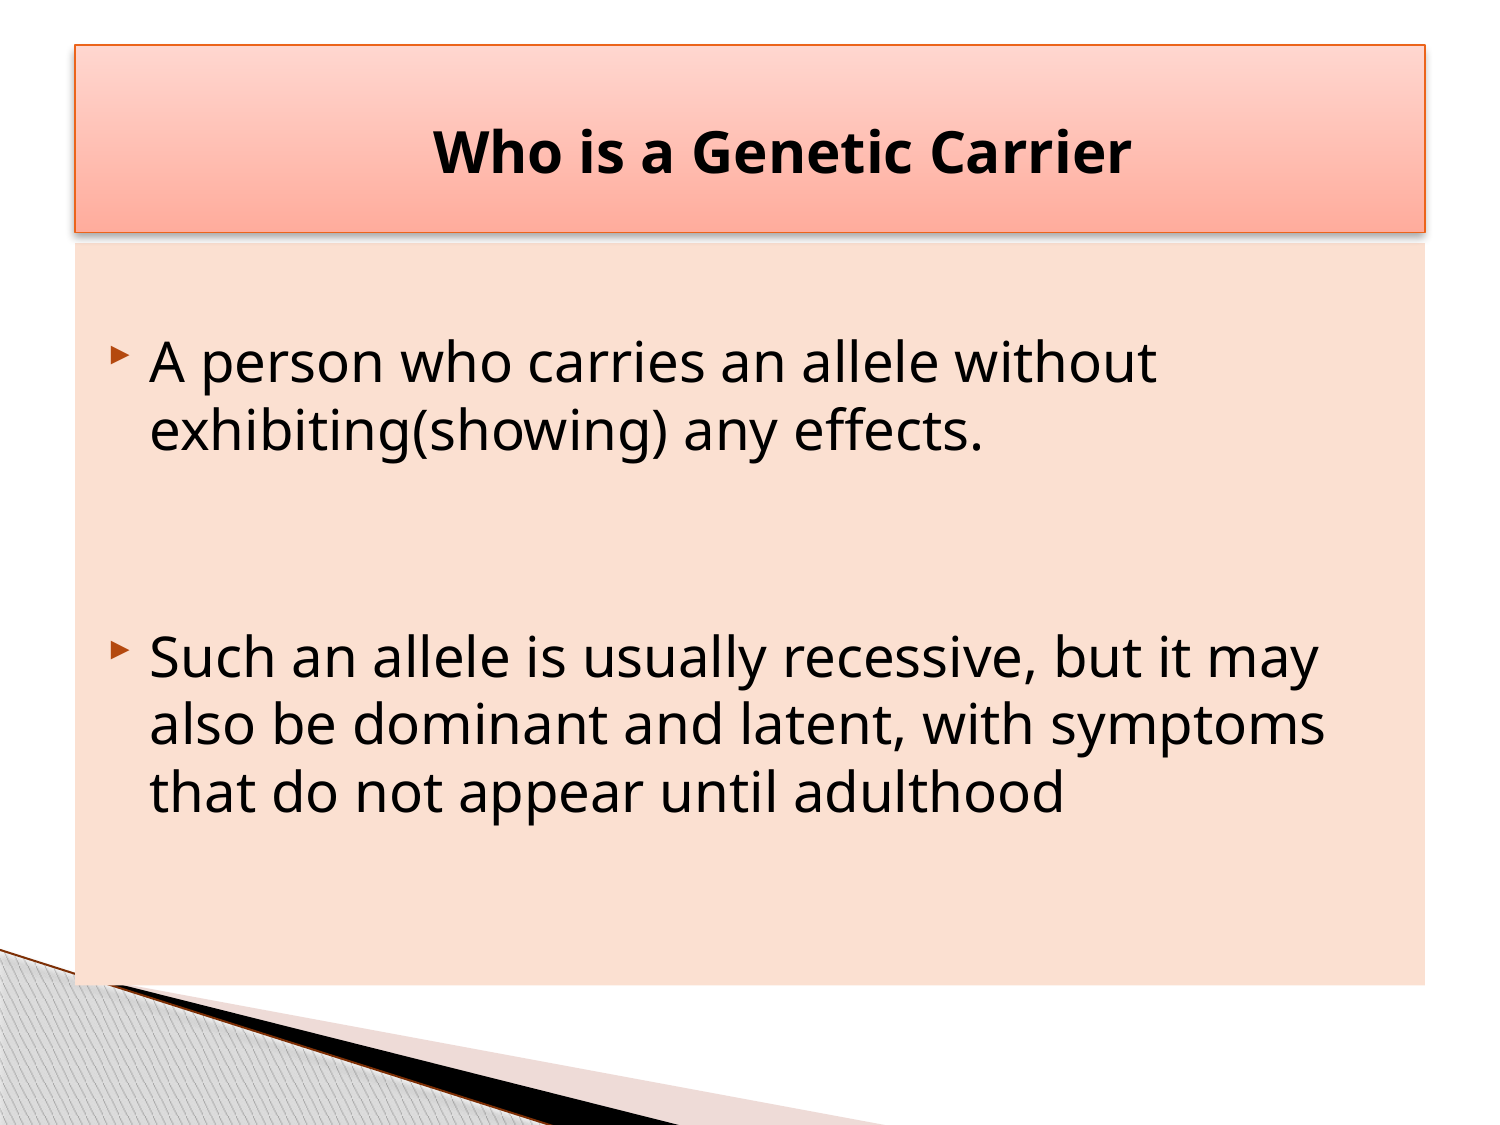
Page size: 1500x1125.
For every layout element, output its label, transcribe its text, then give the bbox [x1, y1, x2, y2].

title Who is a Genetic Carrier [74, 44, 1426, 233]
list A person who carries an allele without exhibiting(showing) any effects. Such an allele is usually recessive, but it may also be dominant and latent, with symptoms that do not appear until adulthood [75, 243, 1425, 986]
